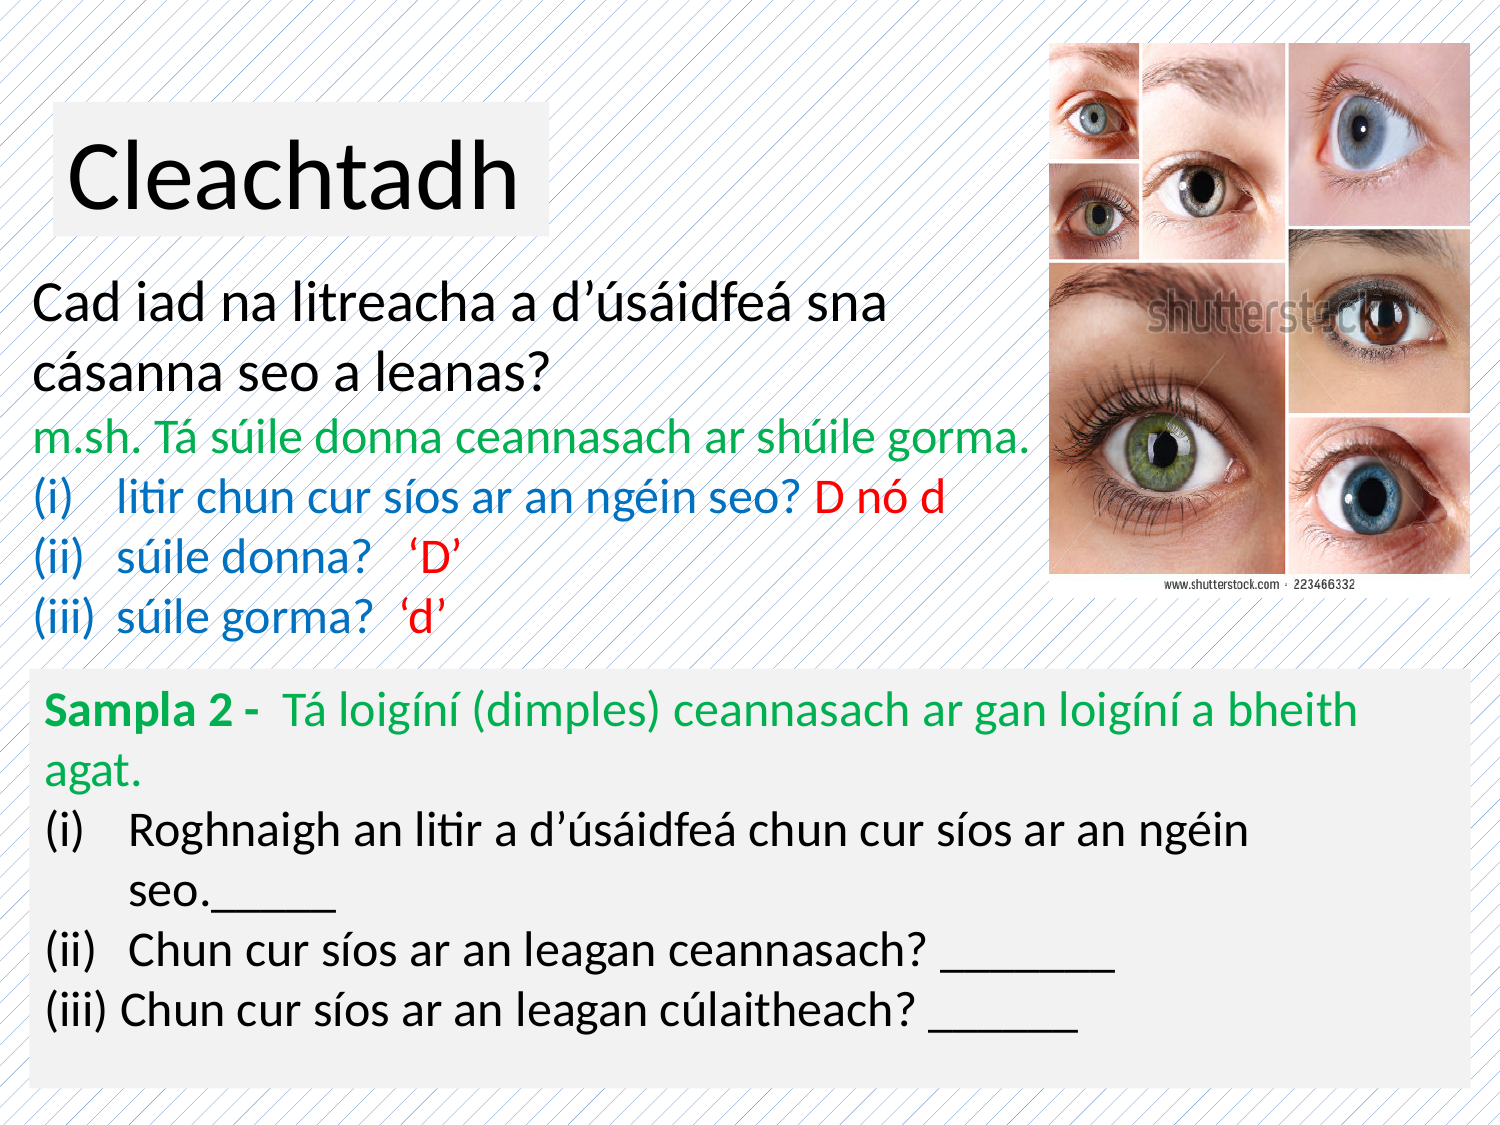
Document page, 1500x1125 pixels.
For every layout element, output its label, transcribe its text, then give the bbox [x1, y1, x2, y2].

text_box Sampla 2 - Tá loigíní (dimples) ceannasach ar gan loigíní a bheith agat. Roghnaigh an litir a d’úsáidfeá chun cur síos ar an ngéin seo._____ Chun cur síos ar an leagan ceannasach? _______ (iii) Chun cur síos ar an leagan cúlaitheach? ______ [29, 668, 1471, 1089]
text_box Cleachtadh [53, 101, 550, 237]
picture [1049, 42, 1470, 599]
slide_number 7 [1074, 1042, 1425, 1103]
text_box Cad iad na litreacha a d’úsáidfeá sna cásanna seo a leanas? m.sh. Tá súile donna ceannasach ar shúile gorma. litir chun cur síos ar an ngéin seo? D nó d súile donna? ‘D’ súile gorma? ‘d’ ; [17, 255, 1471, 756]
